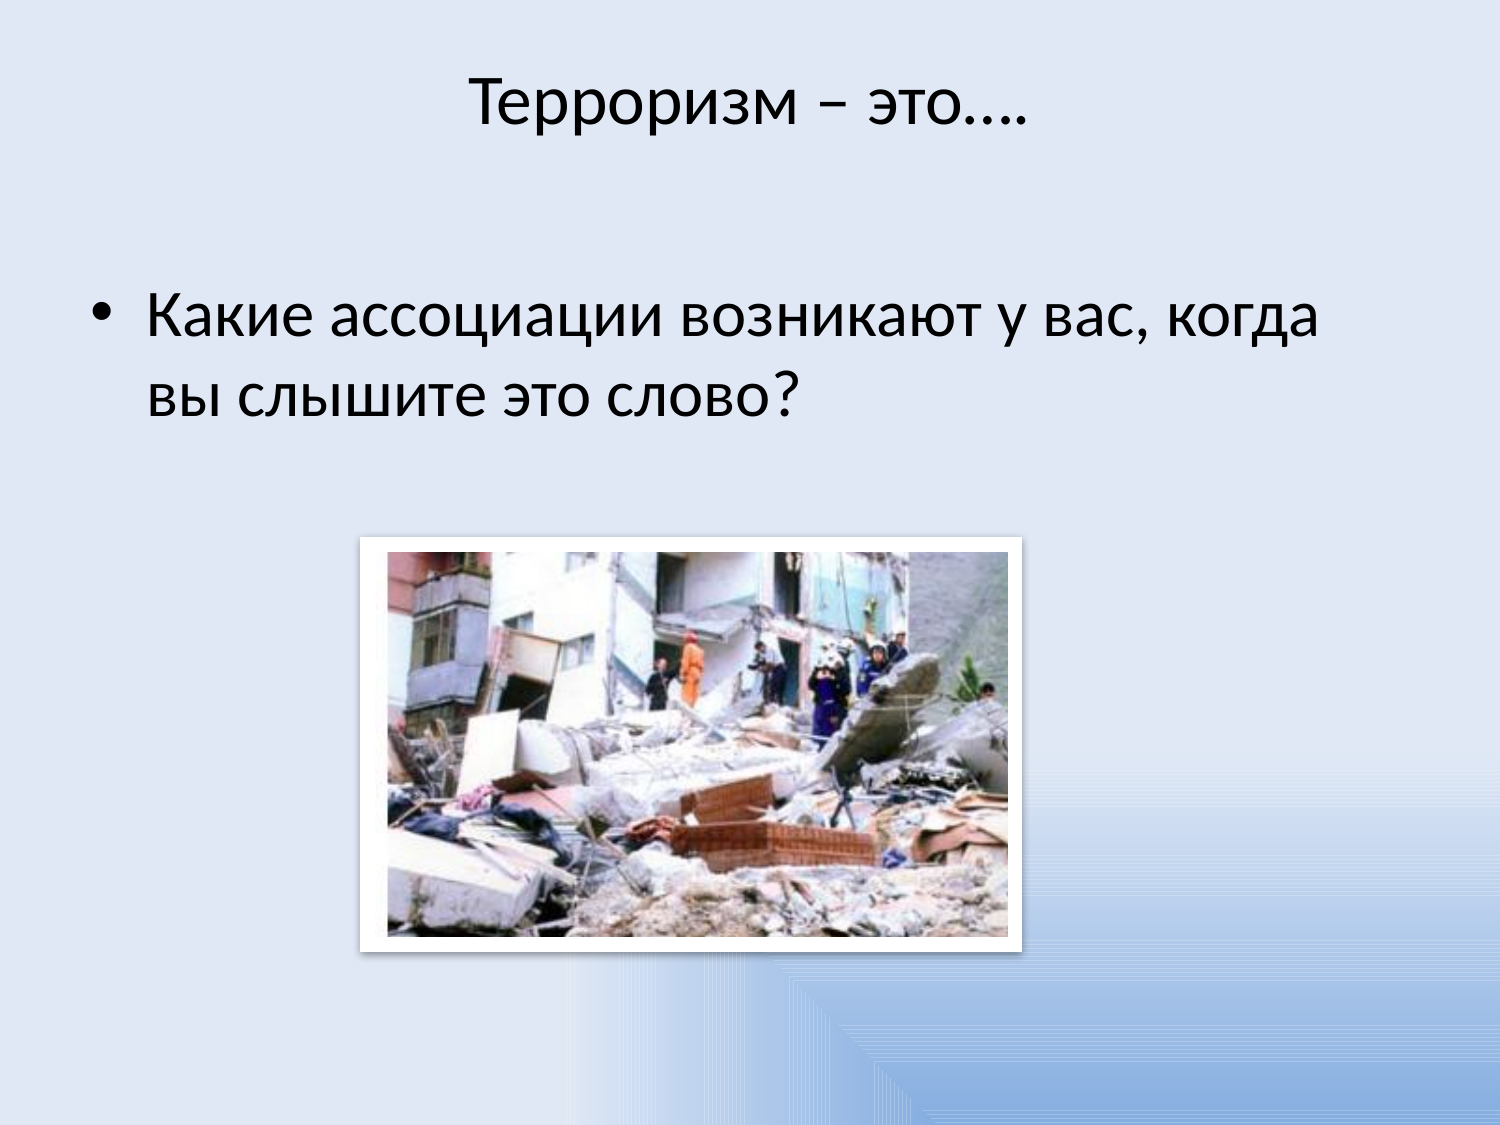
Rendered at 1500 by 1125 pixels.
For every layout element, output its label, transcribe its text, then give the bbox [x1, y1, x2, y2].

title Терроризм – это…. [75, 45, 1425, 233]
picture [374, 551, 1008, 938]
list Какие ассоциации возникают у вас, когда вы слышите это слово? [75, 262, 1425, 1005]
